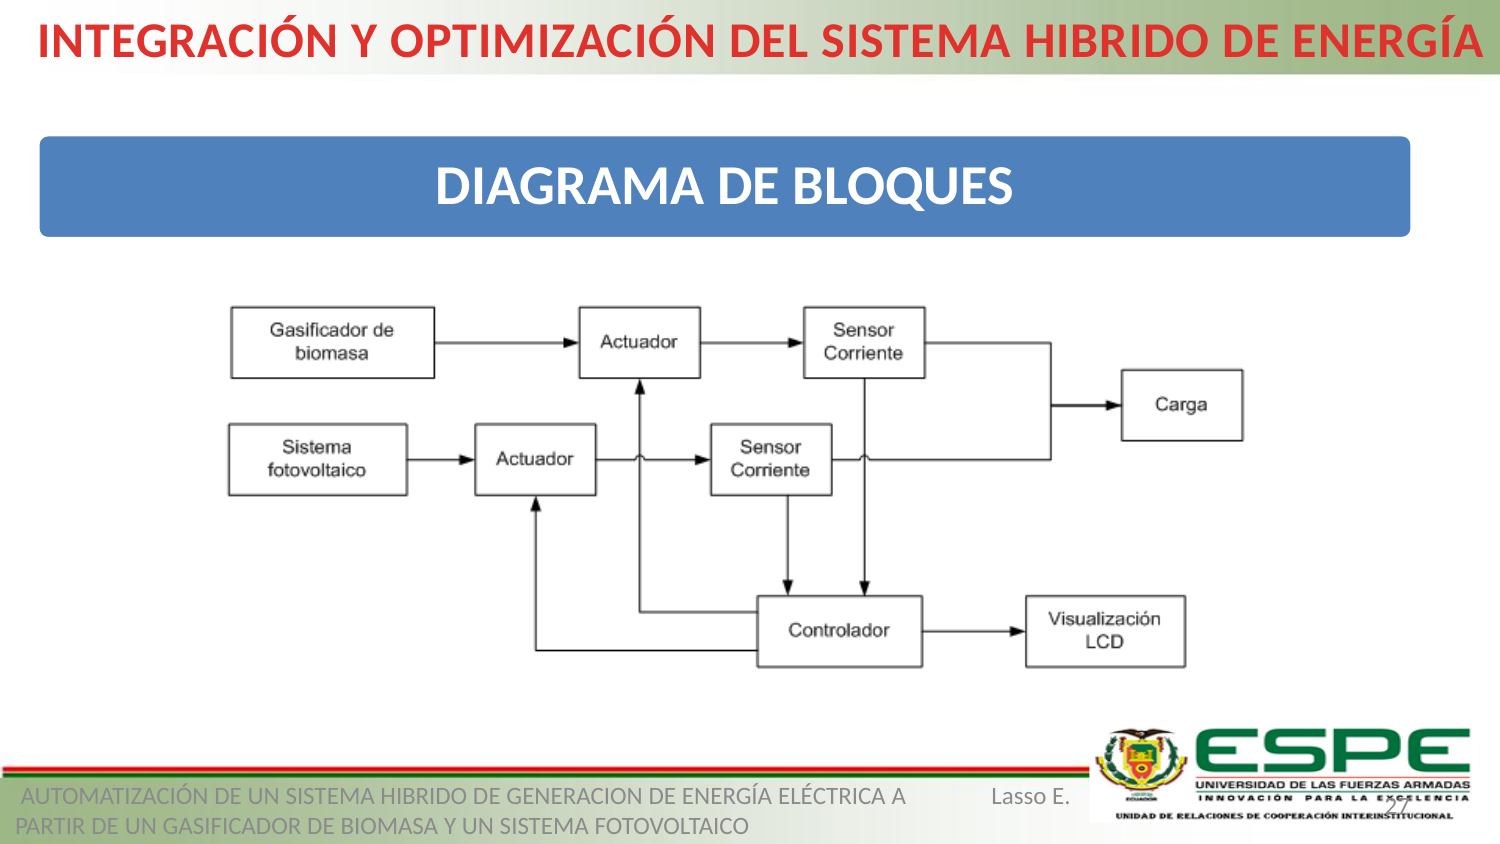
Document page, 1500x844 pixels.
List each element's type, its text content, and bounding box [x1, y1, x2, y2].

text_box INTEGRACIÓN Y OPTIMIZACIÓN DEL SISTEMA HIBRIDO DE ENERGÍA [0, 0, 1500, 135]
footer Lasso E. [950, 771, 1113, 817]
picture [0, 135, 1500, 844]
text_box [37, 93, 1413, 723]
picture [210, 279, 1290, 698]
slide_number AUTOMATIZACIÓN DE UN SISTEMA HIBRIDO DE GENERACION DE ENERGÍA ELÉCTRICA A PARTIR DE UN GASIFICADOR DE BIOMASA Y UN SISTEMA FOTOVOLTAICO [0, 771, 938, 817]
slide_number 27 [1074, 782, 1425, 827]
